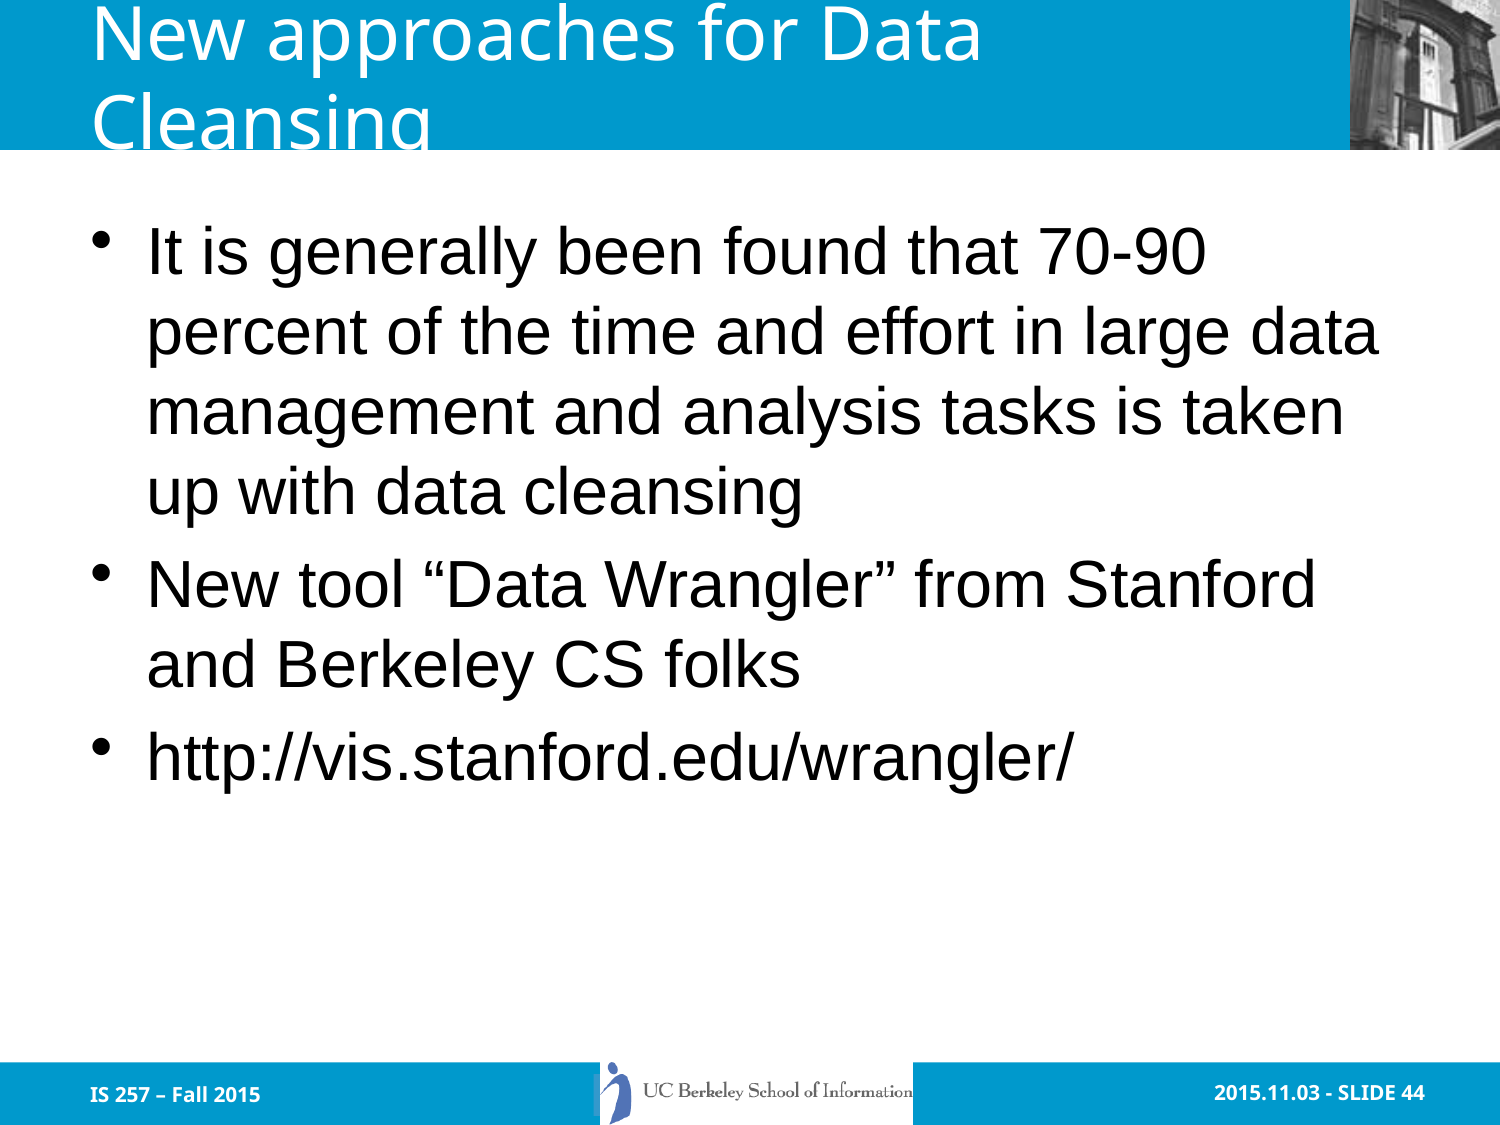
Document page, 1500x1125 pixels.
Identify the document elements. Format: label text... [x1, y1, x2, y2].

picture [594, 1062, 912, 1125]
picture [1351, 0, 1500, 150]
slide_number IS 257 – Fall 2015 [75, 1062, 388, 1125]
title New approaches for Data Cleansing [75, 0, 1350, 150]
list It is generally been found that 70-90 percent of the time and effort in large data management and analysis tasks is taken up with data cleansing New tool “Data Wrangler” from Stanford and Berkeley CS folks http://vis.stanford.edu/wrangler/ [75, 200, 1425, 1013]
